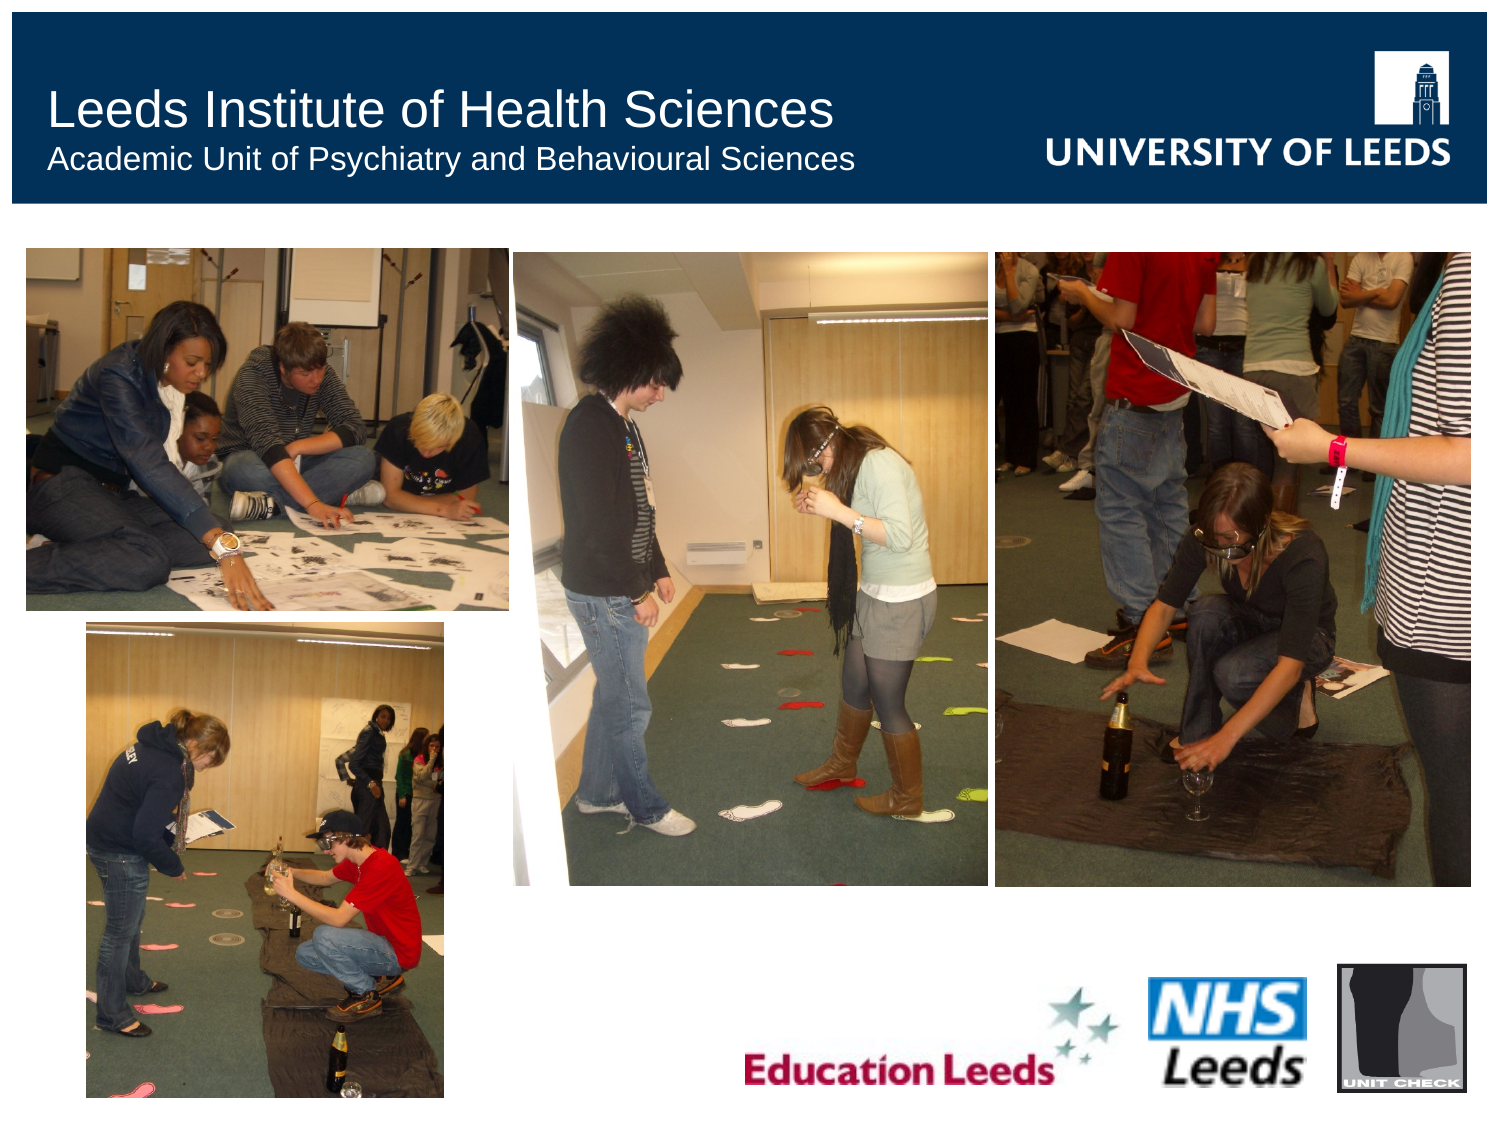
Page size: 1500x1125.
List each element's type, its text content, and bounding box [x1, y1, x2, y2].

picture [1337, 963, 1467, 1093]
picture [994, 251, 1471, 887]
title Leeds Institute of Health Sciences Academic Unit of Psychiatry and Behavioural Sciences [41, 28, 1010, 185]
picture [745, 985, 1126, 1085]
picture [86, 621, 444, 1099]
picture [1008, 12, 1488, 204]
picture [25, 248, 509, 611]
picture [1148, 977, 1307, 1089]
picture [512, 251, 989, 886]
